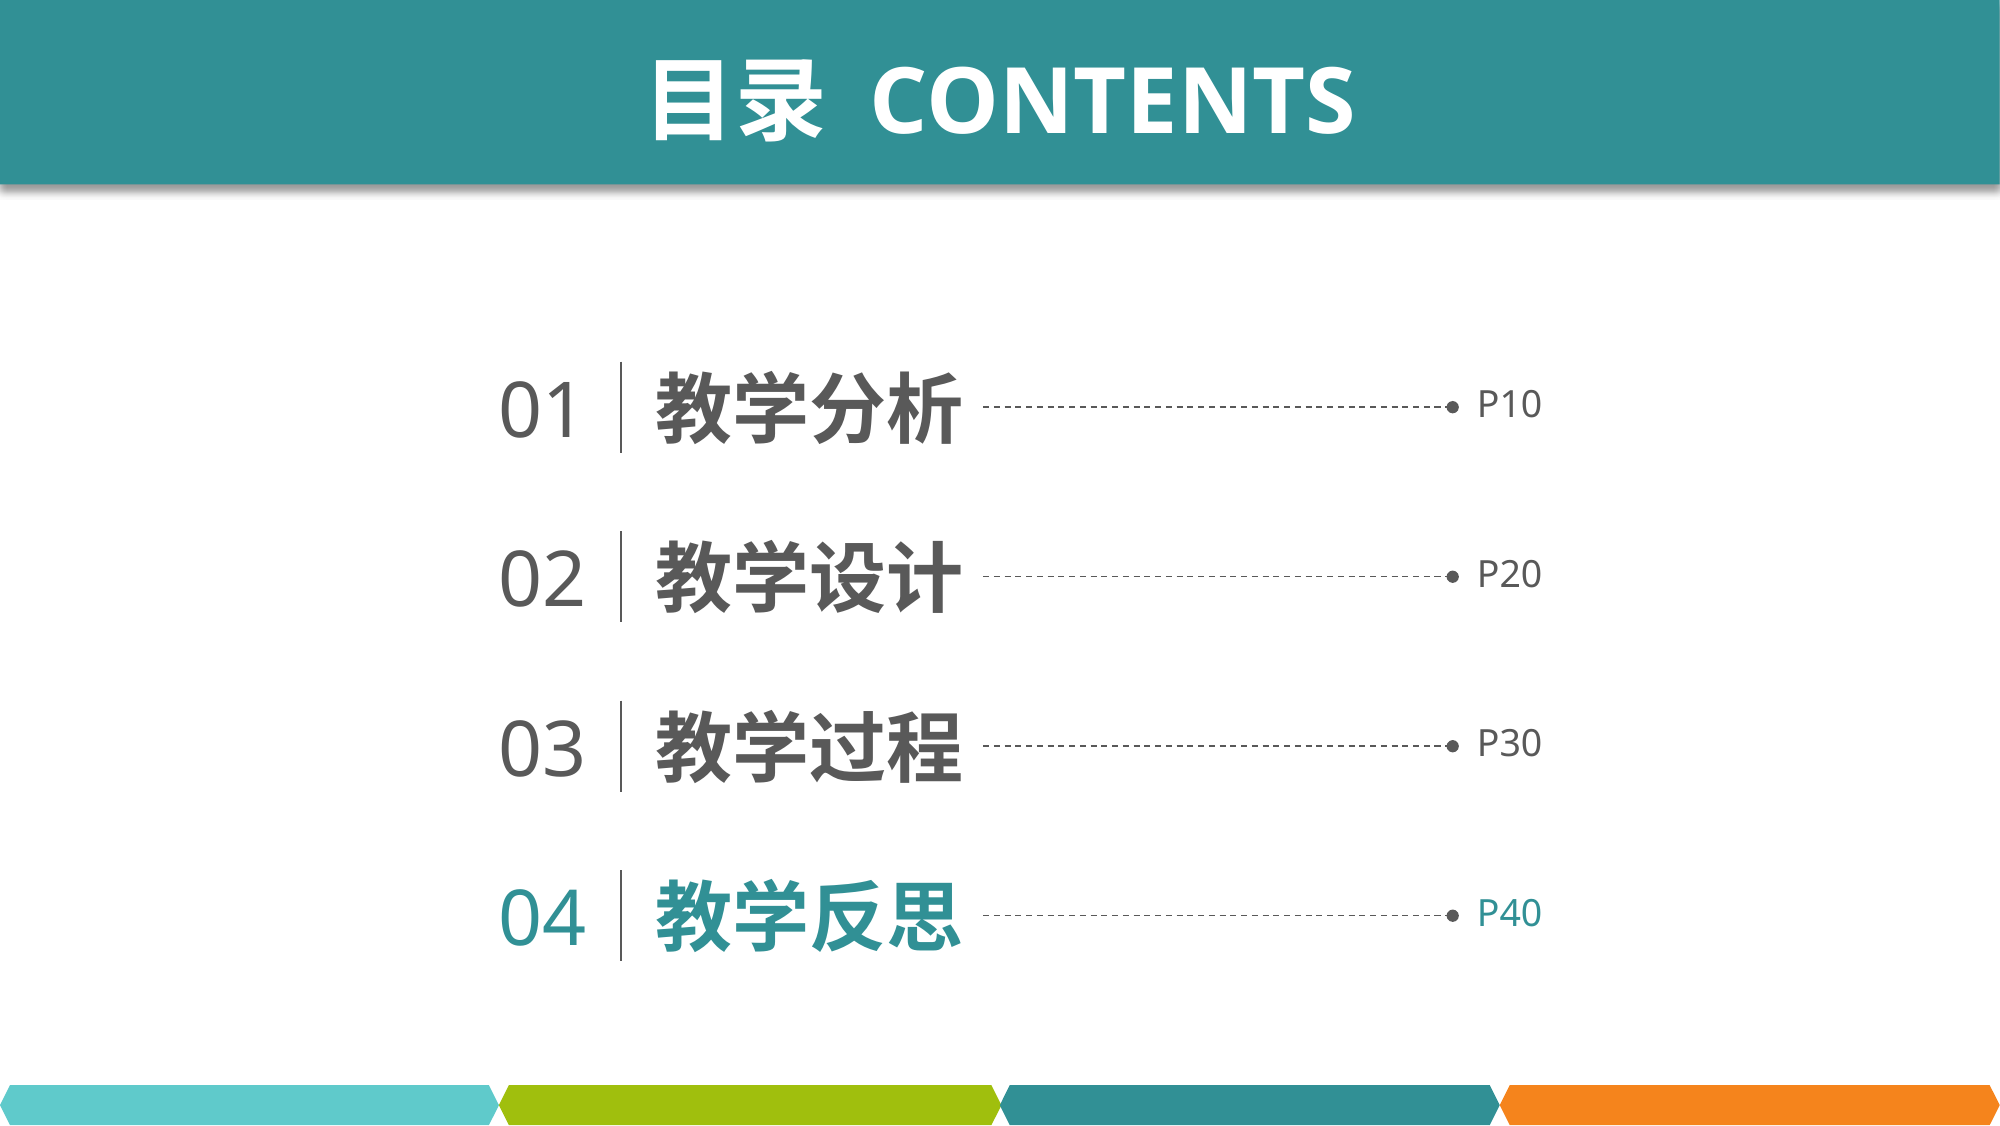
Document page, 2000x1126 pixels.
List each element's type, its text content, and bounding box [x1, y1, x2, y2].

text_box 教学反思 [635, 858, 1188, 971]
text_box P30 [1437, 709, 1582, 775]
text_box 01 [476, 349, 608, 463]
text_box 目录 CONTENTS [628, 34, 1372, 160]
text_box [0, 1084, 2000, 1126]
text_box 教学过程 [635, 688, 1188, 802]
text_box 教学设计 [635, 519, 1188, 632]
text_box 教学分析 [635, 349, 1188, 463]
text_box 04 [476, 858, 608, 971]
text_box P40 [1437, 878, 1582, 944]
text_box [0, 0, 2000, 185]
text_box 03 [476, 688, 608, 802]
text_box P20 [1437, 539, 1582, 605]
text_box 02 [476, 519, 608, 632]
text_box P10 [1437, 370, 1582, 436]
